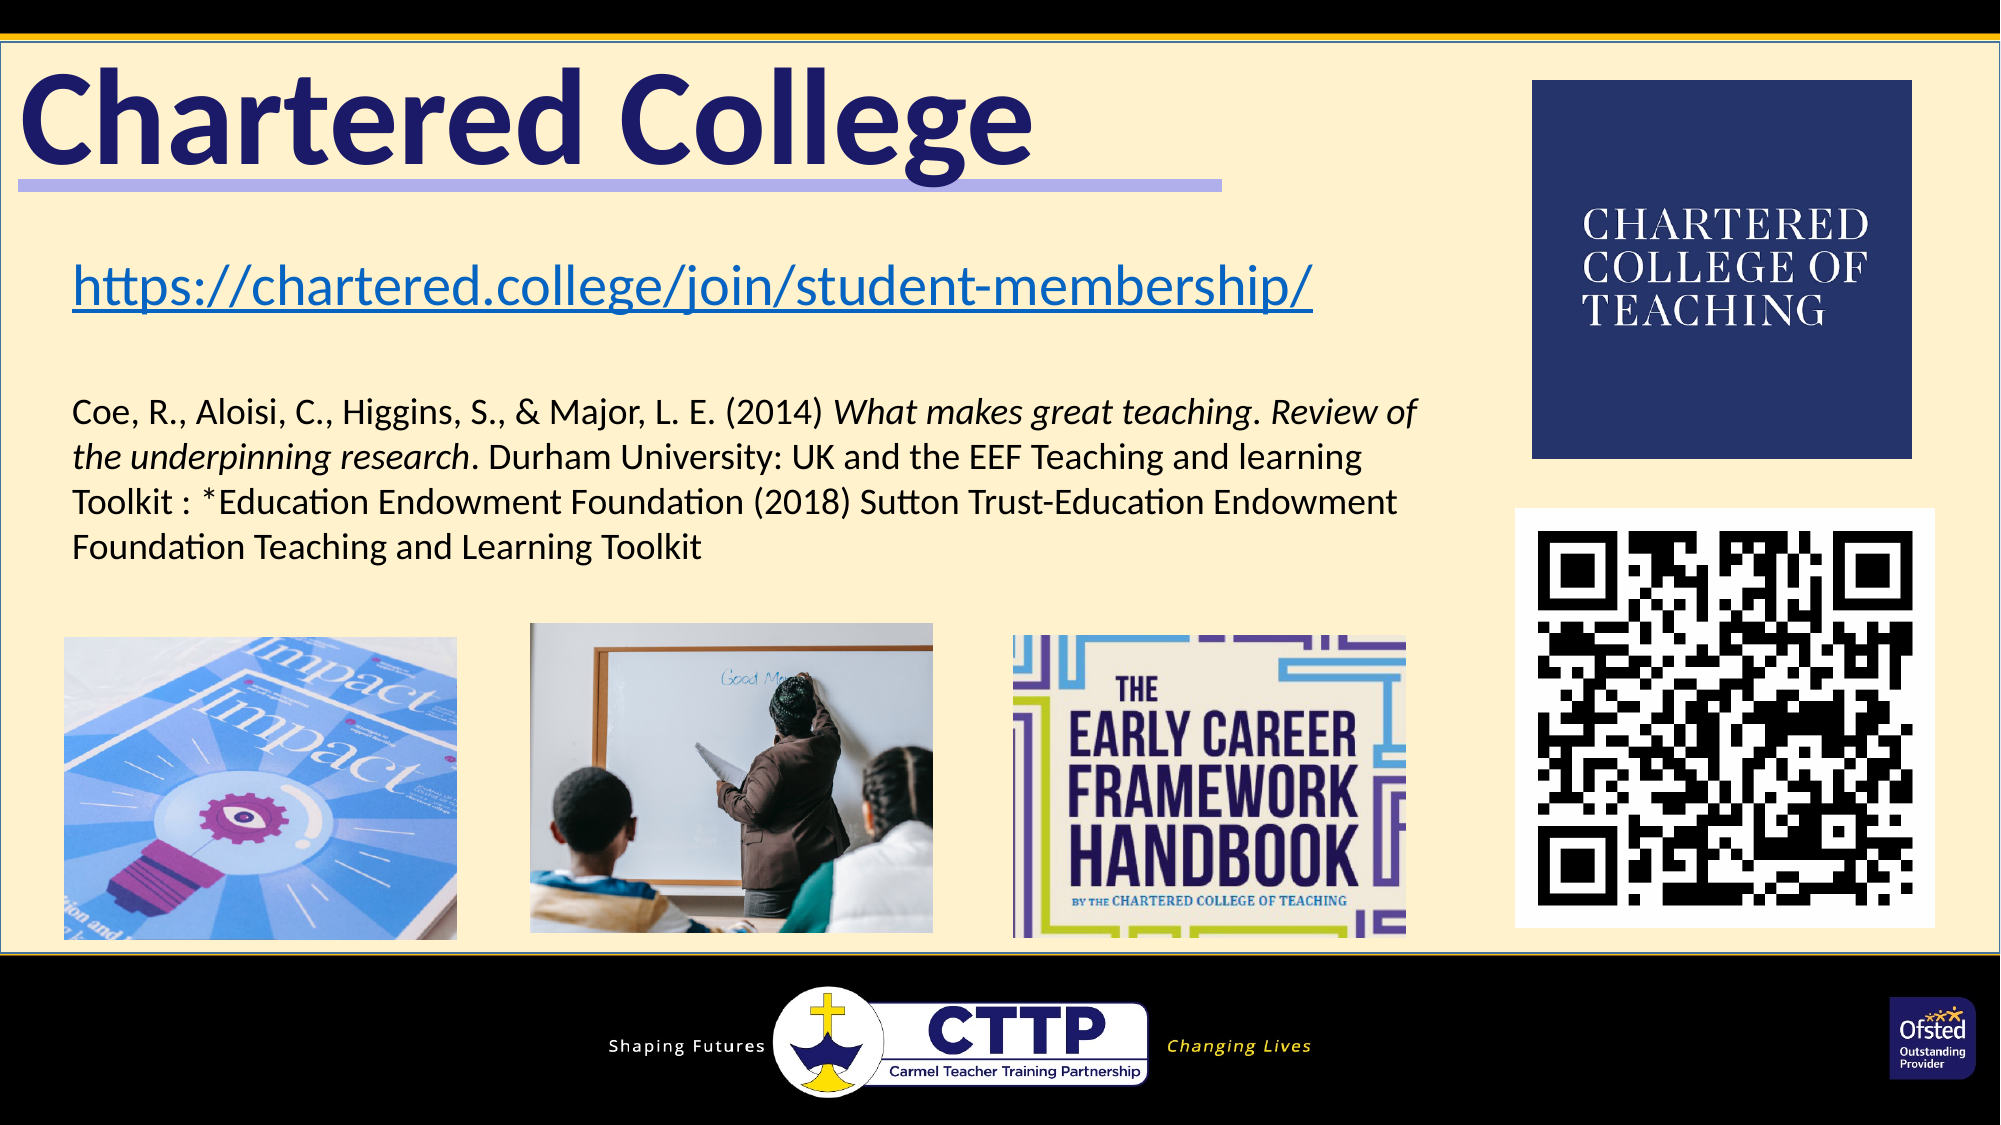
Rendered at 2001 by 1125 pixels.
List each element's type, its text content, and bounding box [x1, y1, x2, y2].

picture [64, 637, 457, 940]
picture [0, 0, 2000, 41]
picture [0, 954, 2000, 1125]
text_box https://chartered.college/join/student-membership/ Coe, R., Aloisi, C., Higgins, S., & Major, L. E. (2014) What makes great teaching. Review of the underpinning research. Durham University: UK and the EEF Teaching and learning Toolkit : *Education Endowment Foundation (2018) Sutton Trust-Education Endowment Foundation Teaching and Learning Toolkit [57, 239, 1448, 645]
picture [530, 623, 933, 933]
text_box Chartered College [5, 19, 1052, 200]
picture [1515, 508, 1935, 928]
picture [1532, 80, 1912, 459]
picture [1013, 635, 1406, 938]
